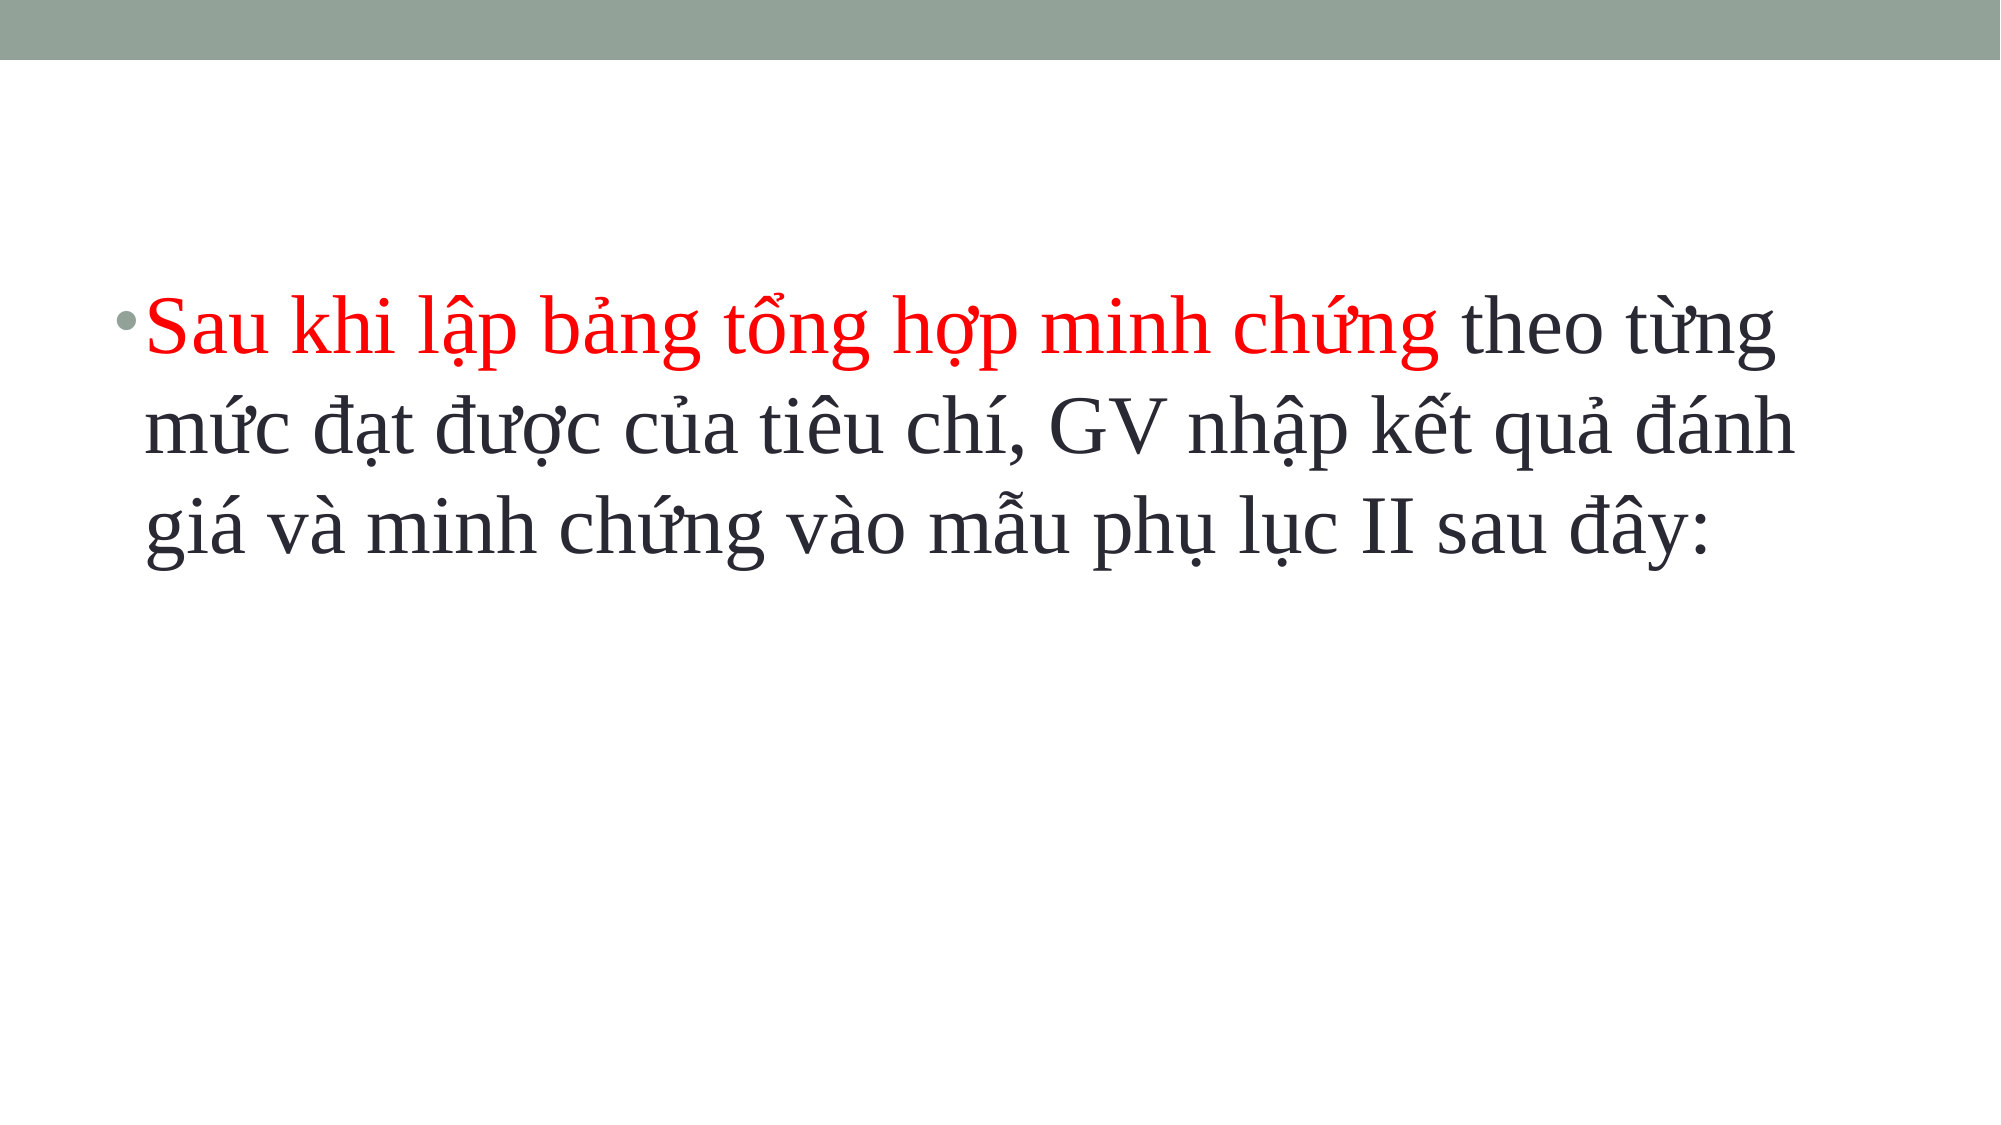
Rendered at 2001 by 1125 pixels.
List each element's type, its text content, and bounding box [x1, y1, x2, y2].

list Sau khi lập bảng tổng hợp minh chứng theo từng mức đạt được của tiêu chí, GV nhập kết quả đánh giá và minh chứng vào mẫu phụ lục II sau đây: [99, 262, 1900, 1063]
